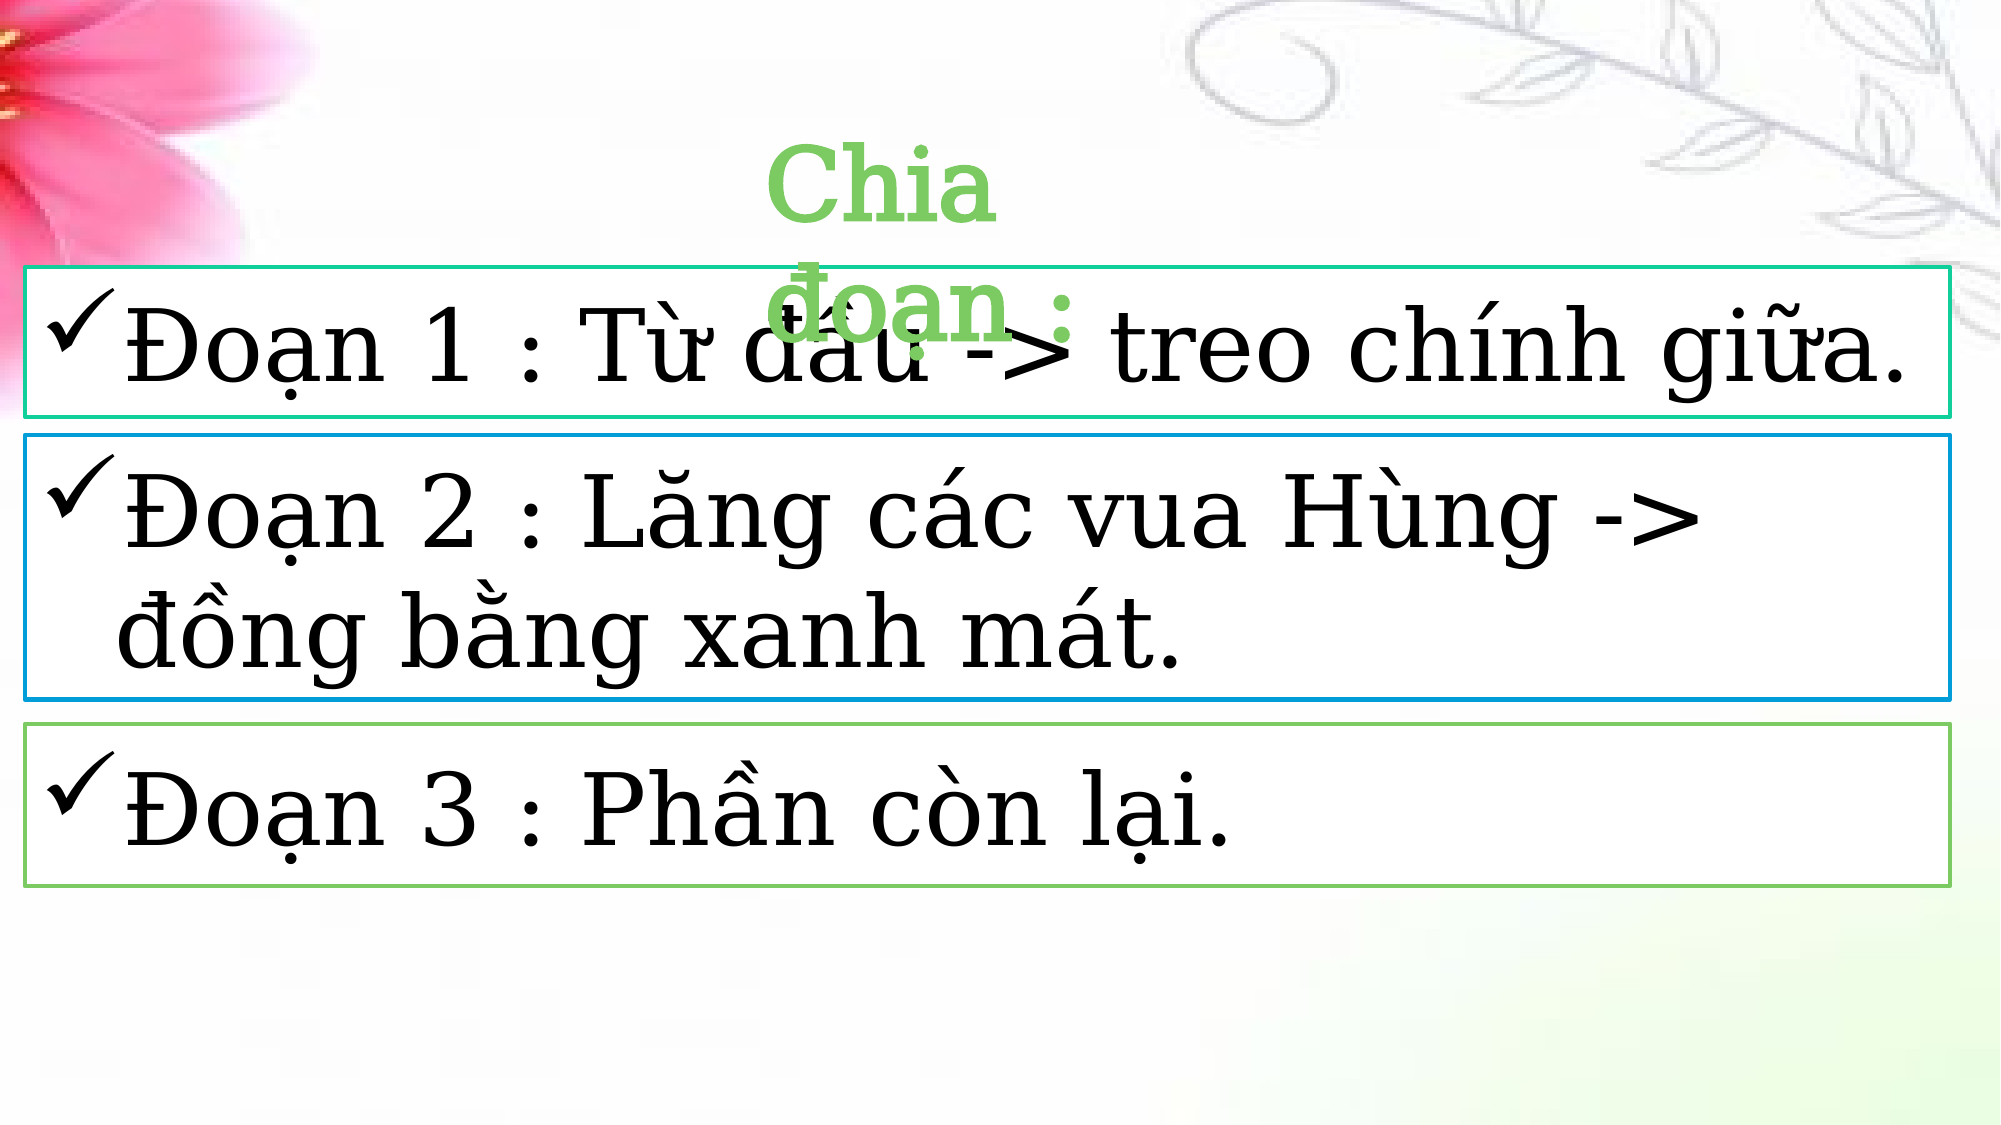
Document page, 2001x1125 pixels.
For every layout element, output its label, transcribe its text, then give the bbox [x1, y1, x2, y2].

picture [0, 0, 2001, 1125]
text_box Đoạn 1 : Từ đầu -> treo chính giữa. [23, 265, 1952, 419]
text_box Đoạn 2 : Lăng các vua Hùng -> đồng bằng xanh mát. [23, 433, 1952, 702]
text_box Chia đoạn : [750, 112, 1325, 368]
text_box Đoạn 3 : Phần còn lại. [23, 722, 1952, 888]
